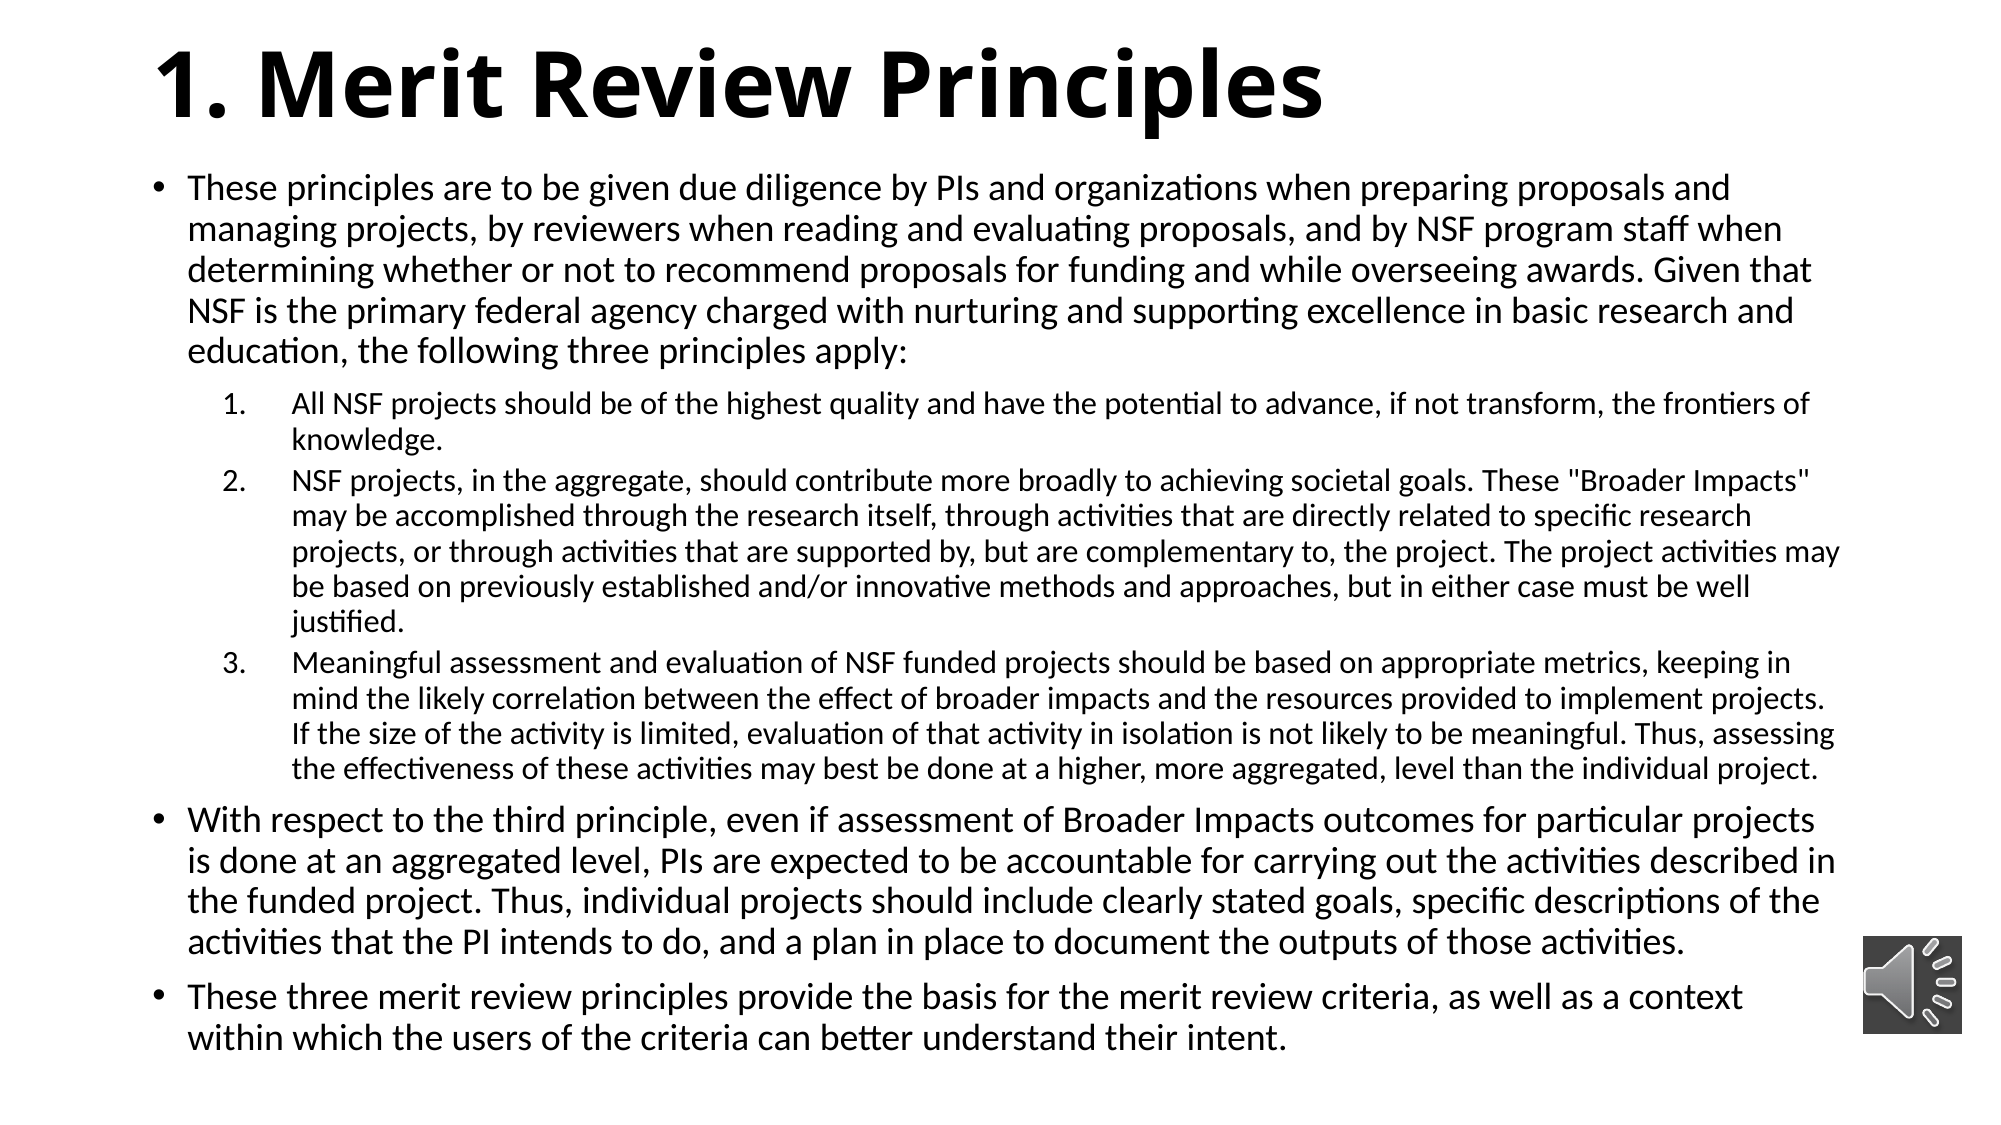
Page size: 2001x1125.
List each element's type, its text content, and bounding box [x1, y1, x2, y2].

title 1. Merit Review Principles [137, 15, 1863, 160]
picture [1862, 934, 1963, 1035]
list These principles are to be given due diligence by PIs and organizations when preparing proposals and managing projects, by reviewers when reading and evaluating proposals, and by NSF program staff when determining whether or not to recommend proposals for funding and while overseeing awards. Given that NSF is the primary federal agency charged with nurturing and supporting excellence in basic research and education, the following three principles apply: All NSF projects should be of the highest quality and have the potential to advance, if not transform, the frontiers of knowledge. NSF projects, in the aggregate, should contribute more broadly to achieving societal goals. These "Broader Impacts" may be accomplished through the research itself, through activities that are directly related to specific research projects, or through activities that are supported by, but are complementary to, the project. The project activities may be based on previously established and/or innovative methods and approaches, but in either case must be well justified. Meaningful assessment and evaluation of NSF funded projects should be based on appropriate metrics, keeping in mind the likely correlation between the effect of broader impacts and the resources provided to implement projects. If the size of the activity is limited, evaluation of that activity in isolation is not likely to be meaningful. Thus, assessing the effectiveness of these activities may best be done at a higher, more aggregated, level than the individual project. With respect to the third principle, even if assessment of Broader Impacts outcomes for particular projects is done at an aggregated level, PIs are expected to be accountable for carrying out the activities described in the funded project. Thus, individual projects should include clearly stated goals, specific descriptions of the activities that the PI intends to do, and a plan in place to document the outputs of those activities. These three merit review principles provide the basis for the merit review criteria, as well as a context within which the users of the criteria can better understand their intent. [137, 160, 1863, 1125]
